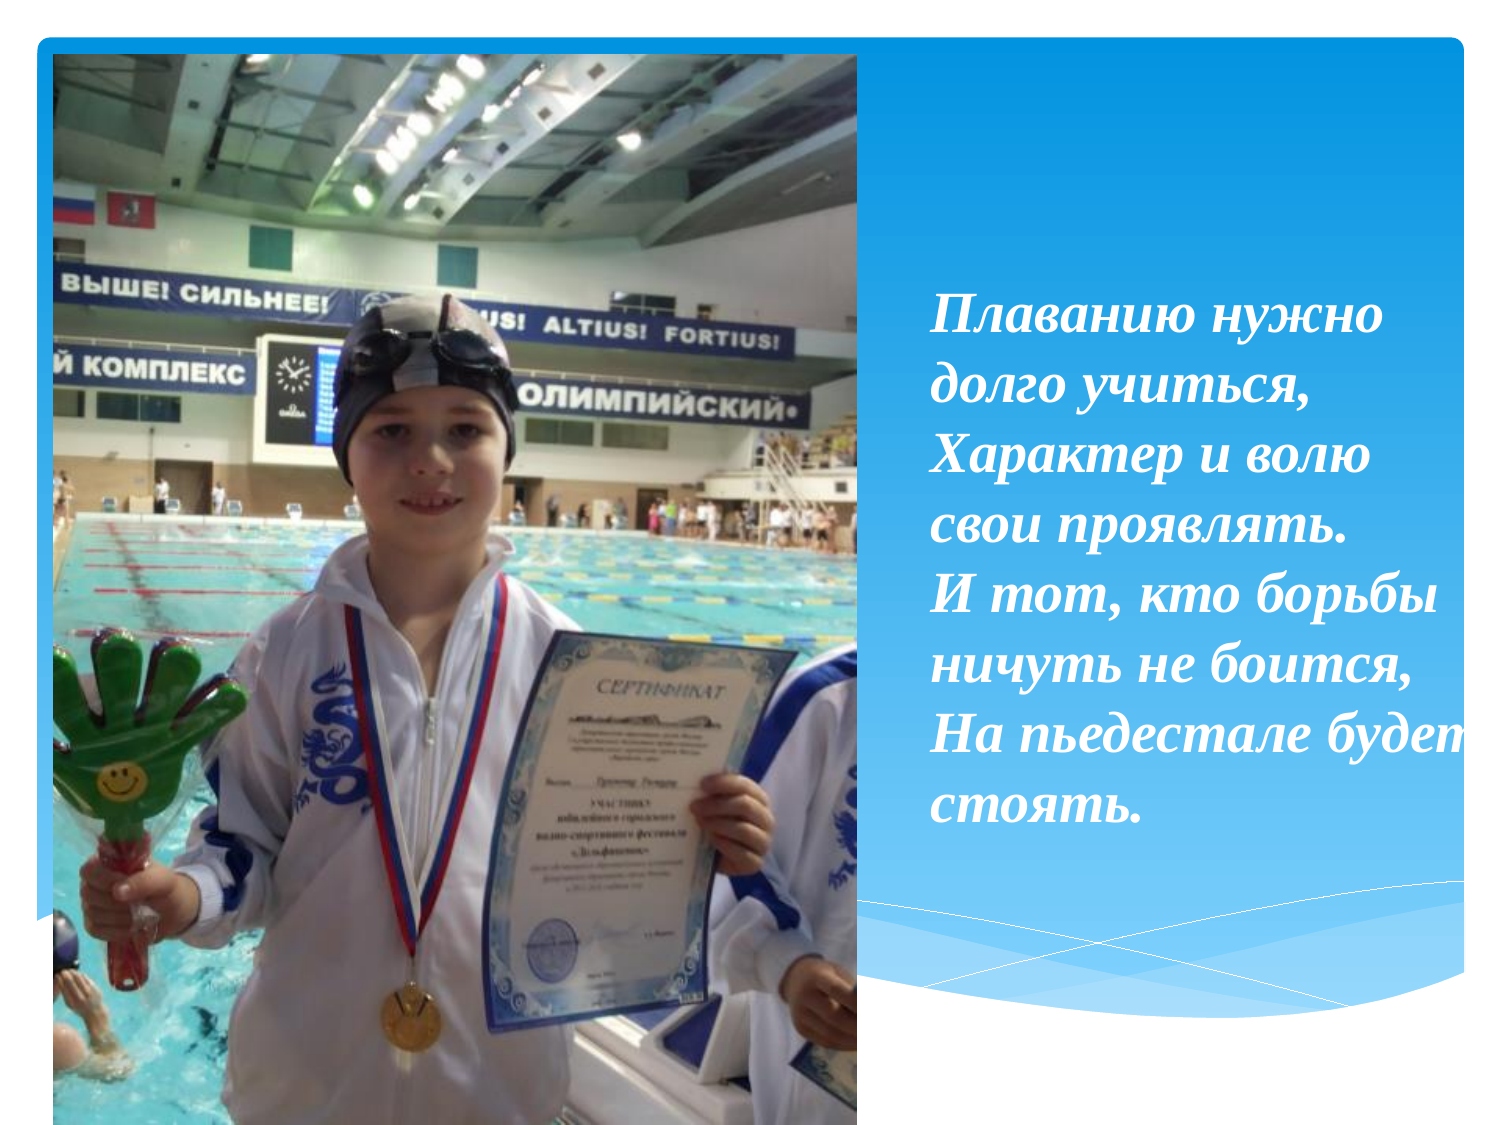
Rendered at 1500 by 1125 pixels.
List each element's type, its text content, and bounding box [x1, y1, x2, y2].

list Плаванию нужно долго учиться, Характер и волю свои проявлять. И тот, кто борьбы ничуть не боится, На пьедестале будет стоять. [915, 266, 1500, 1125]
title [52, 54, 857, 1125]
